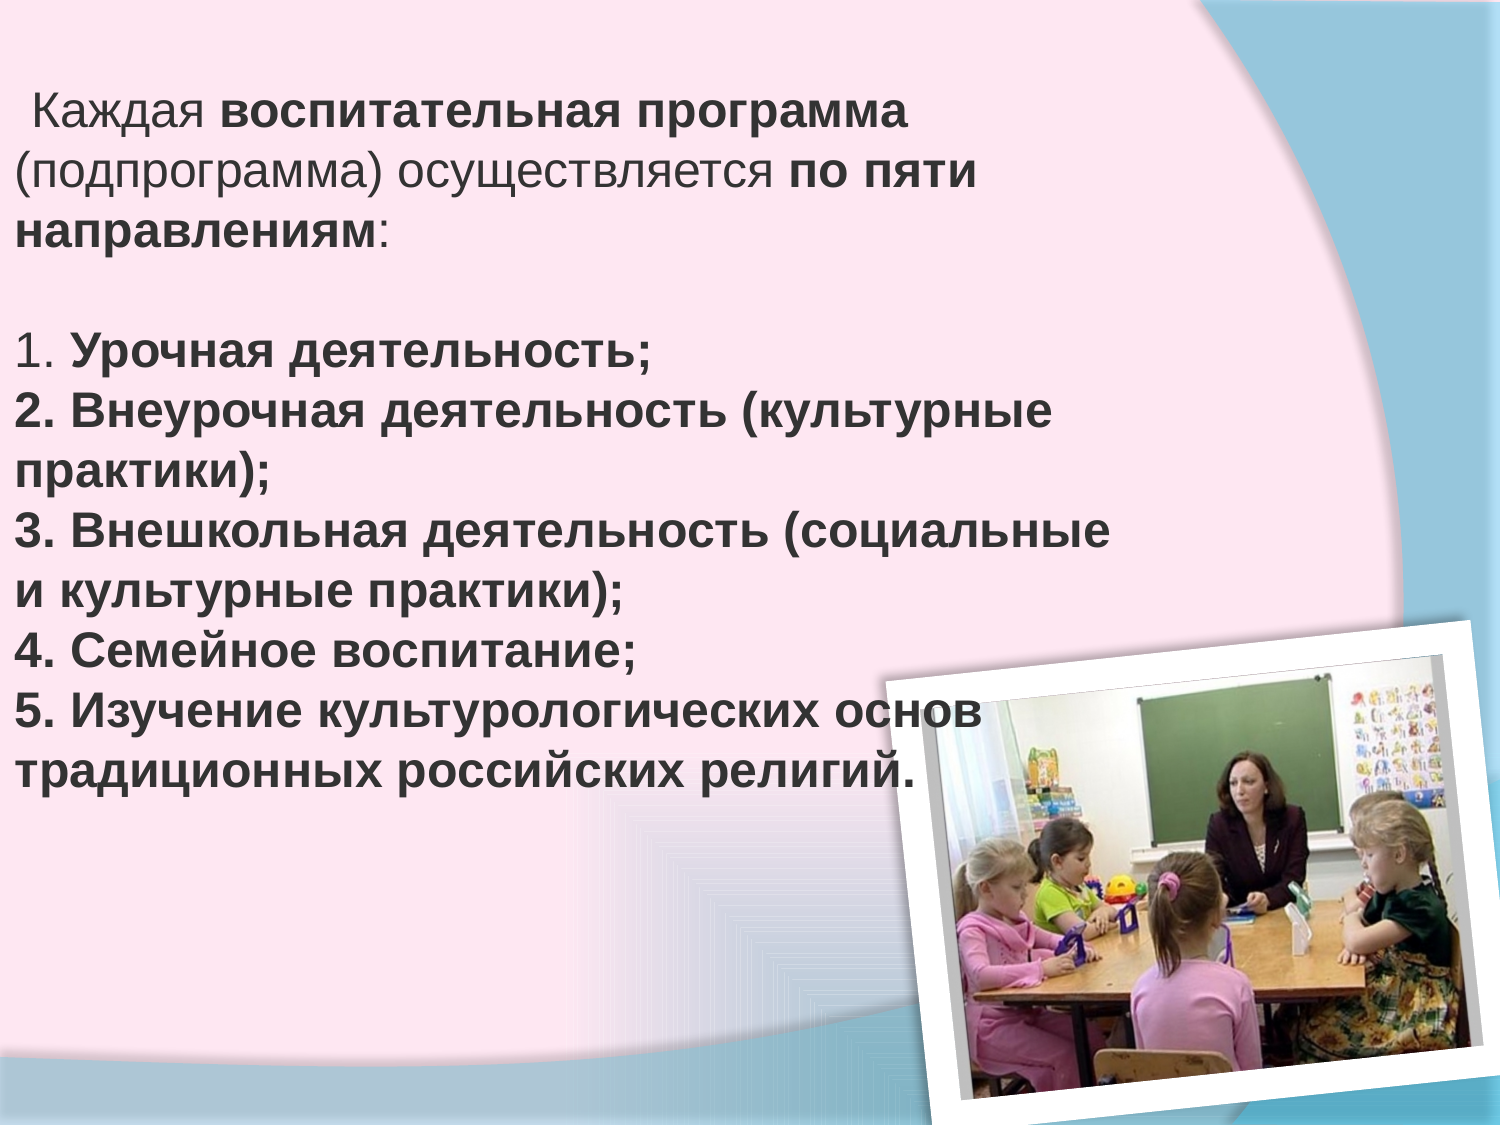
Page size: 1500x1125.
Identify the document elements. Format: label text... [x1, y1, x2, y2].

text_box Каждая воспитательная программа (подпрограмма) осуществляется по пяти направлениям: 1. Урочная деятельность; 2. Внеурочная деятельность (культурные практики); 3. Внешкольная деятельность (социальные и культурные практики); 4. Семейное воспитание; 5. Изучение культурологических основ традиционных российских религий. [0, 70, 1247, 805]
picture [931, 656, 1483, 1100]
